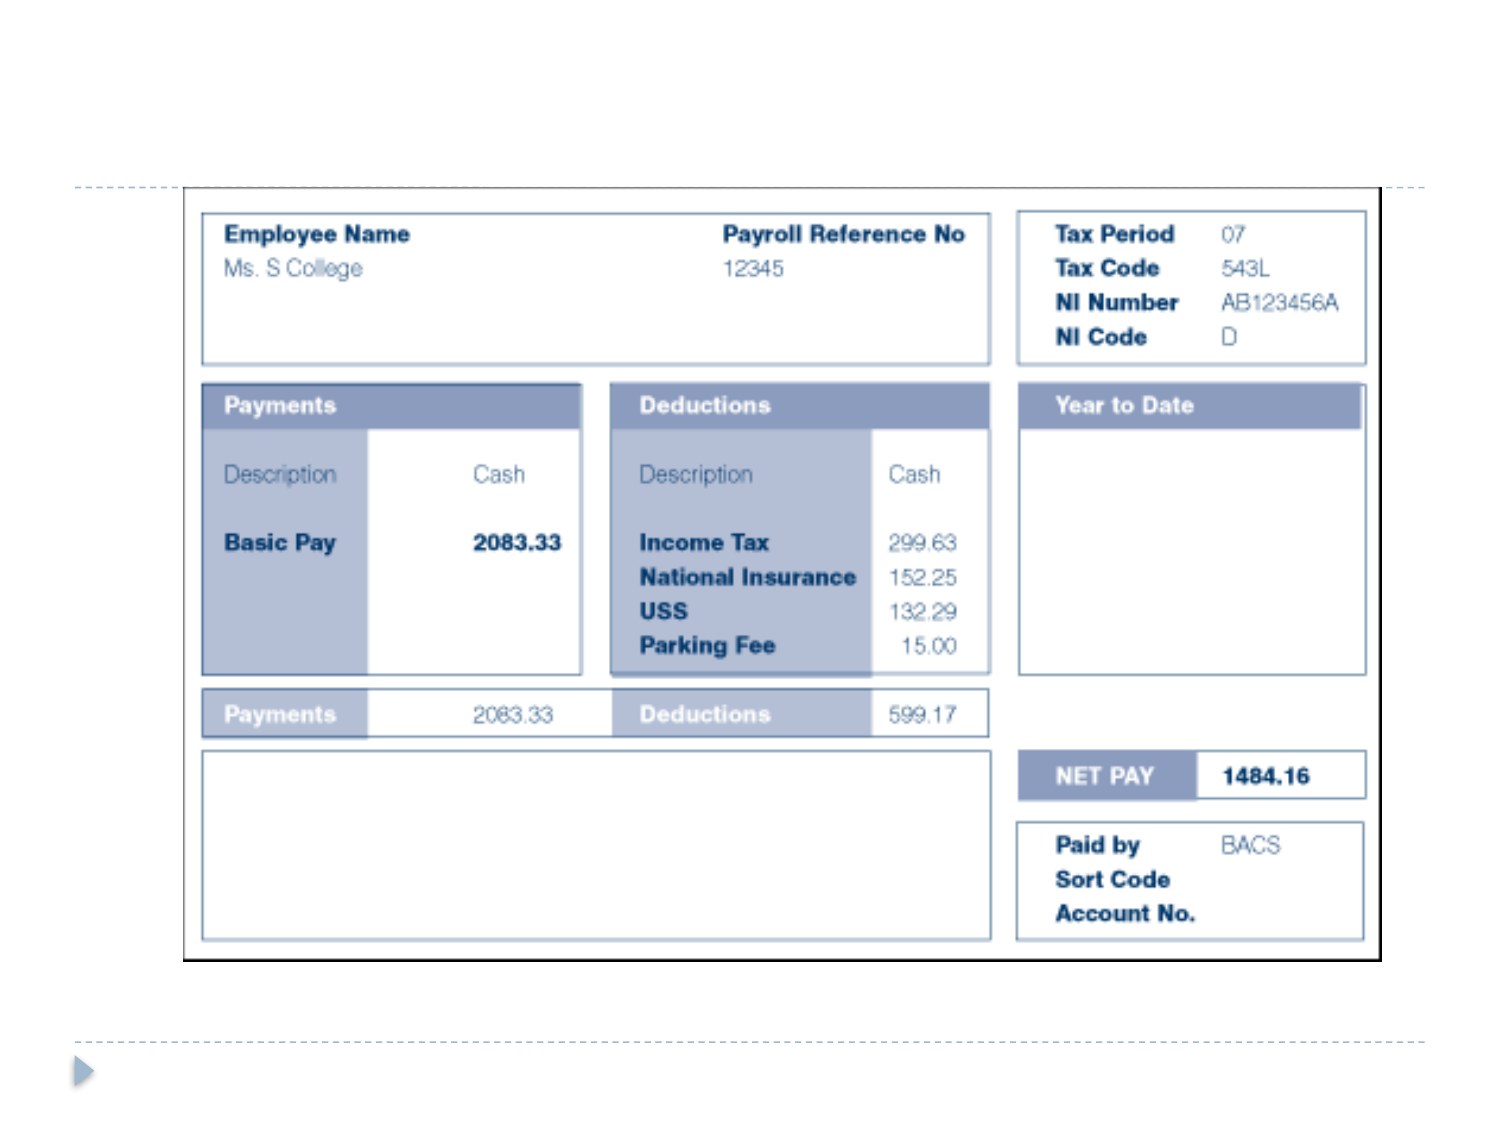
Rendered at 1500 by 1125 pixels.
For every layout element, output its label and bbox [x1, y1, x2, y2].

list [182, 187, 1382, 962]
